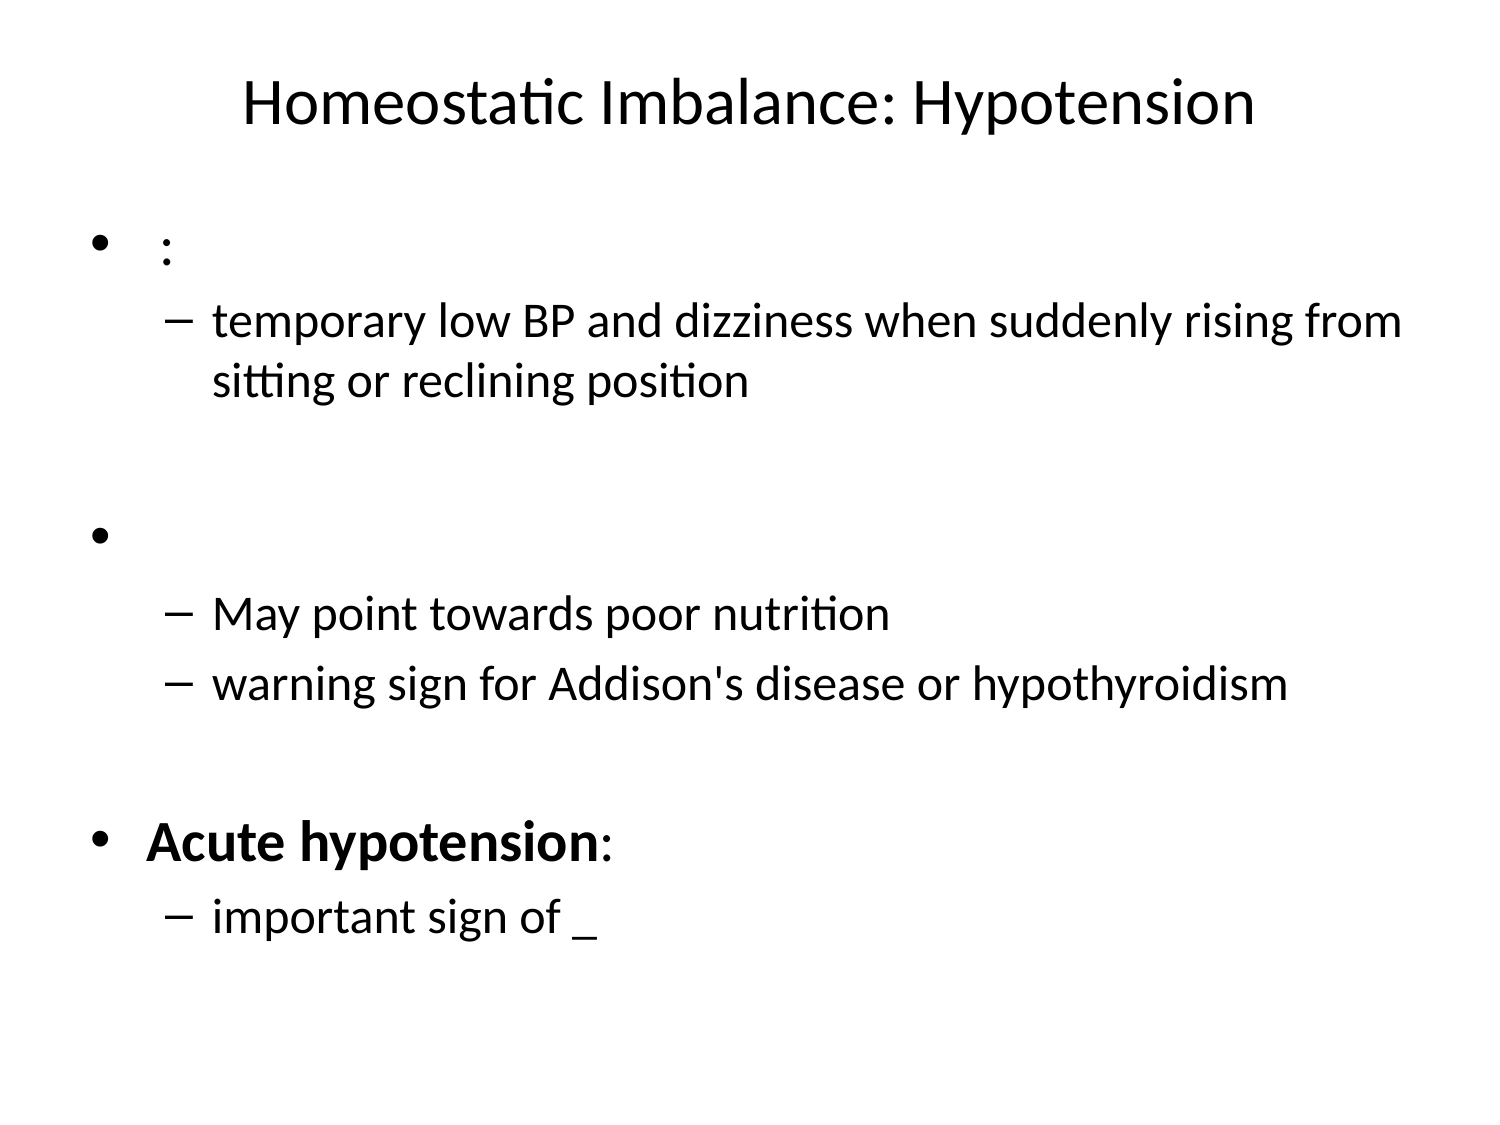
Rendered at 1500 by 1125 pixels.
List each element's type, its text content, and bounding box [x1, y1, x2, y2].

title Homeostatic Imbalance: Hypotension [75, 45, 1425, 150]
list : temporary low BP and dizziness when suddenly rising from sitting or reclining position May point towards poor nutrition warning sign for Addison's disease or hypothyroidism Acute hypotension: important sign of _ [75, 200, 1438, 1038]
